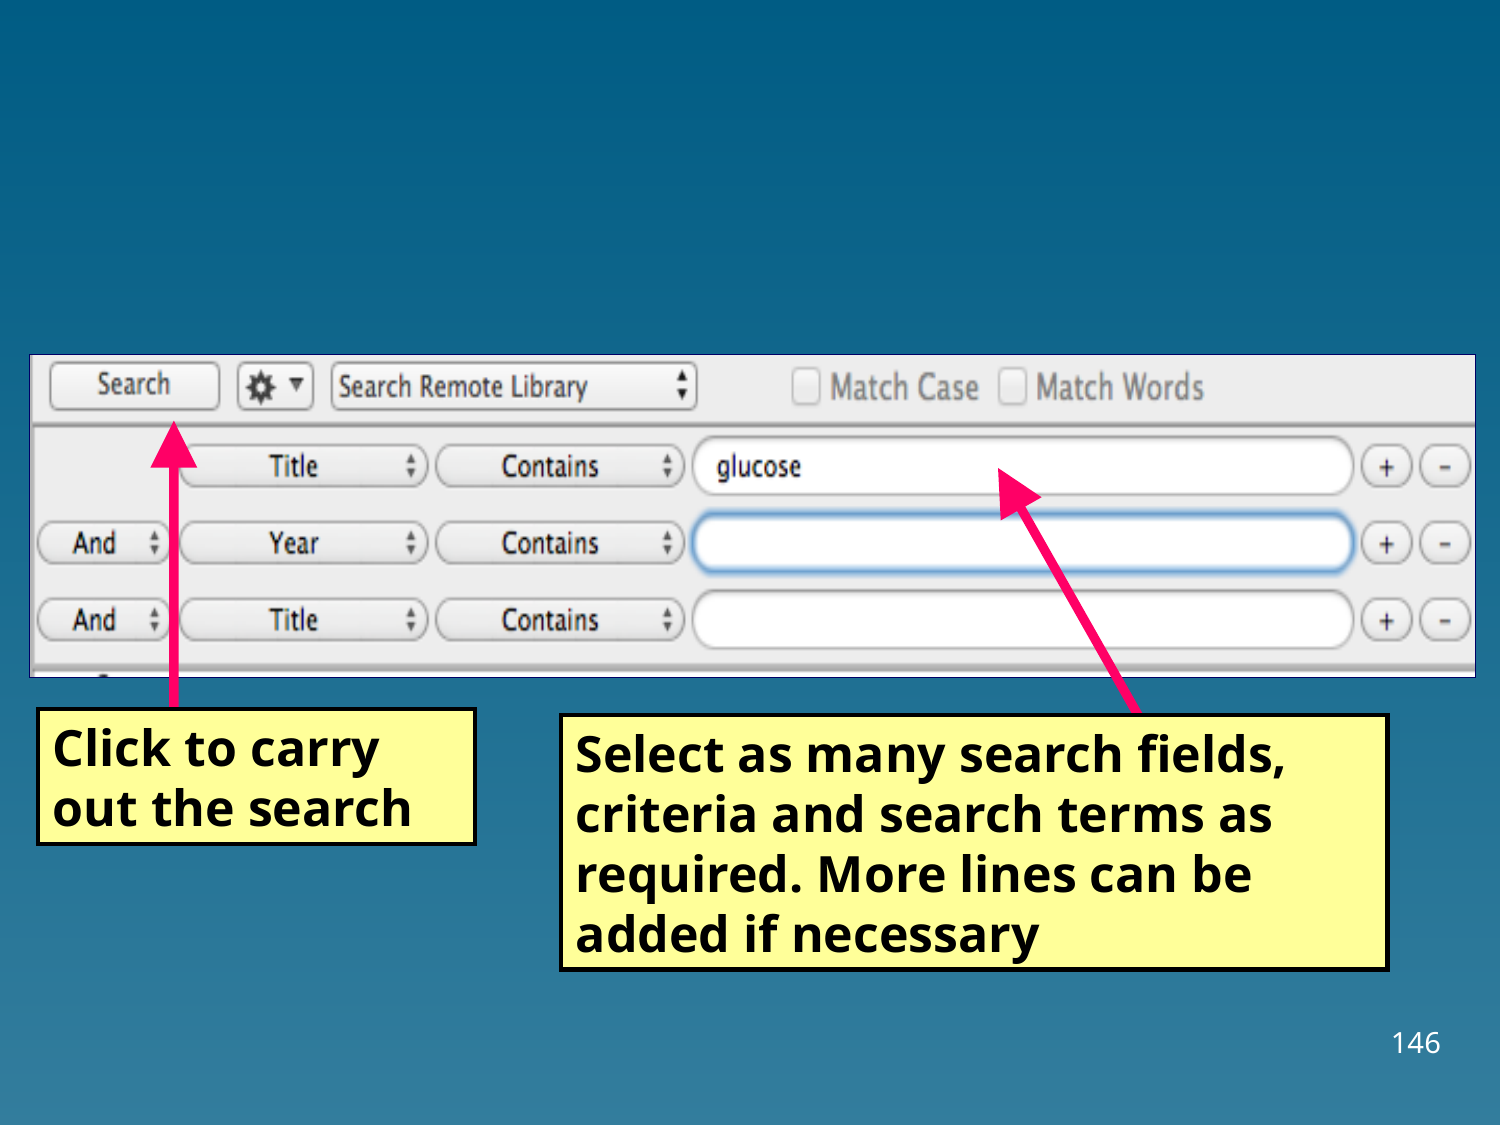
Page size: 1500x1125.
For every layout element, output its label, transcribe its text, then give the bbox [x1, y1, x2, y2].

text_box Select as many search fields, criteria and search terms as required. More lines can be added if necessary [561, 715, 1388, 970]
slide_number 146 [1128, 1034, 1442, 1065]
text_box Click to carry out the search [37, 709, 475, 844]
picture [29, 354, 1476, 679]
